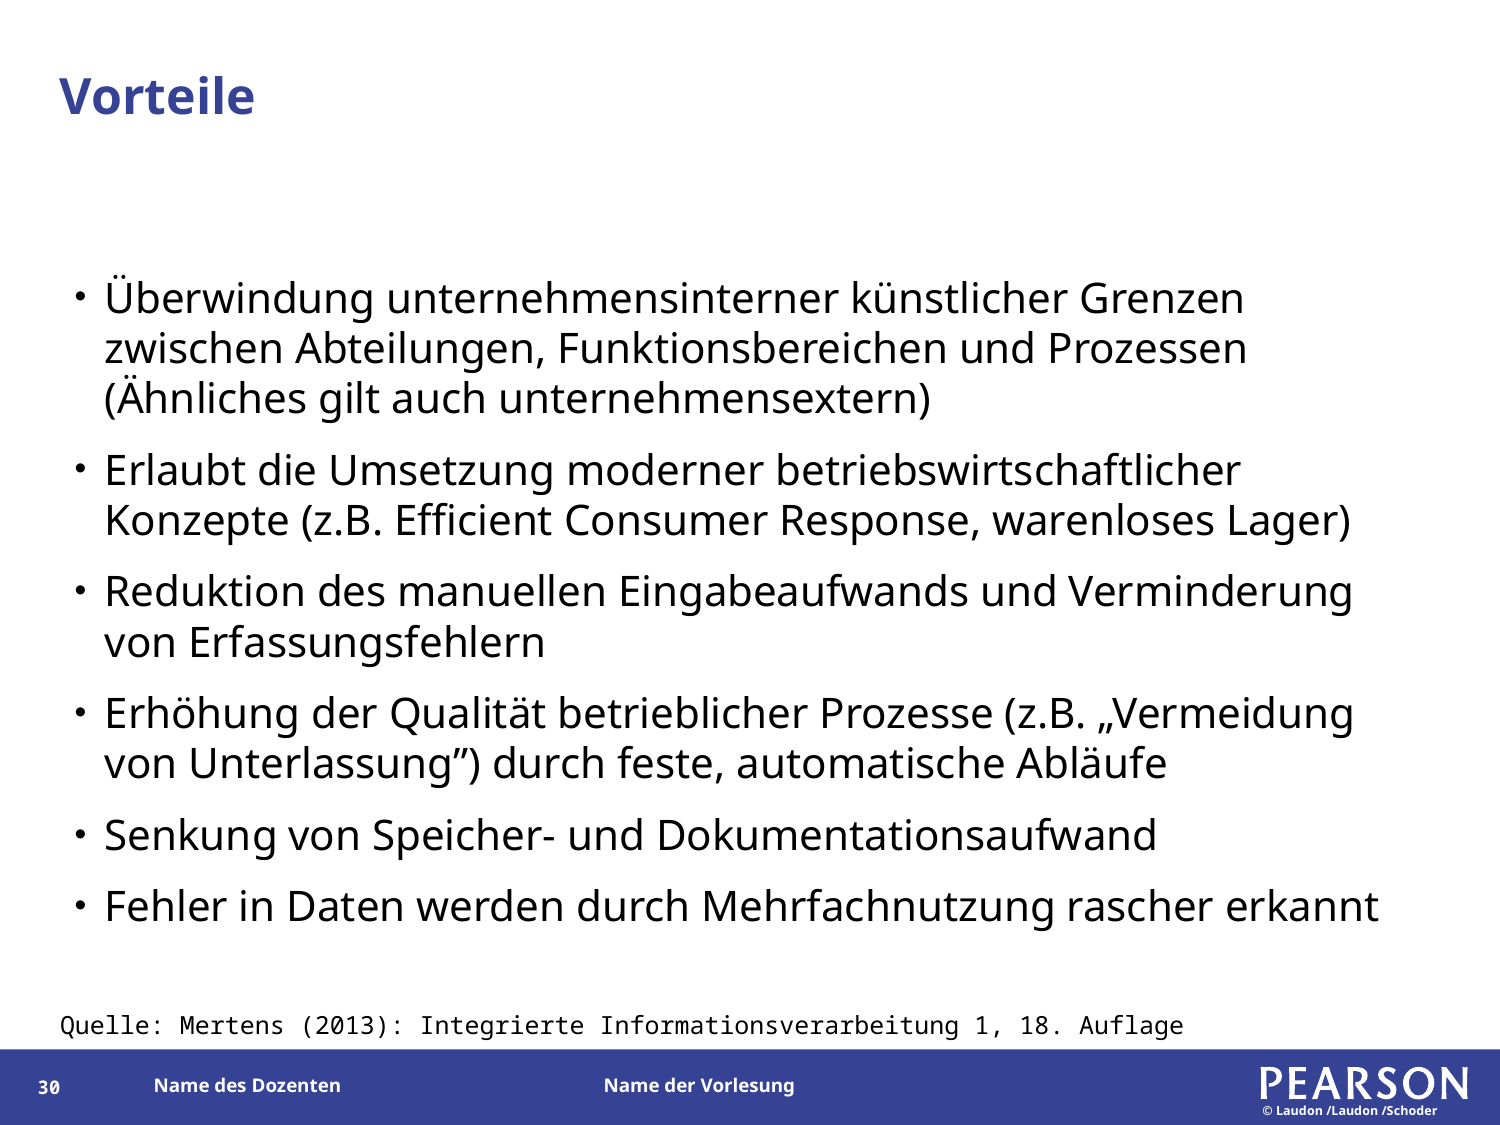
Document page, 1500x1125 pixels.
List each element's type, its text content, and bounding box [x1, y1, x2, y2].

list Überwindung unternehmensinterner künstlicher Grenzen zwischen Abteilungen, Funktionsbereichen und Prozessen (Ähnliches gilt auch unternehmensextern) Erlaubt die Umsetzung moderner betriebswirtschaftlicher Konzepte (z.B. Efficient Consumer Response, warenloses Lager) Reduktion des manuellen Eingabeaufwands und Verminderung von Erfassungsfehlern Erhöhung der Qualität betrieblicher Prozesse (z.B. „Vermeidung von Unterlassung”) durch feste, automatische Abläufe Senkung von Speicher- und Dokumentationsaufwand Fehler in Daten werden durch Mehrfachnutzung rascher erkannt [59, 263, 1410, 1017]
text_box Quelle: Mertens (2013): Integrierte Informationsverarbeitung 1, 18. Auflage [45, 1002, 1200, 1047]
title Vorteile [59, 64, 1410, 213]
slide_number 29 [22, 1067, 136, 1098]
